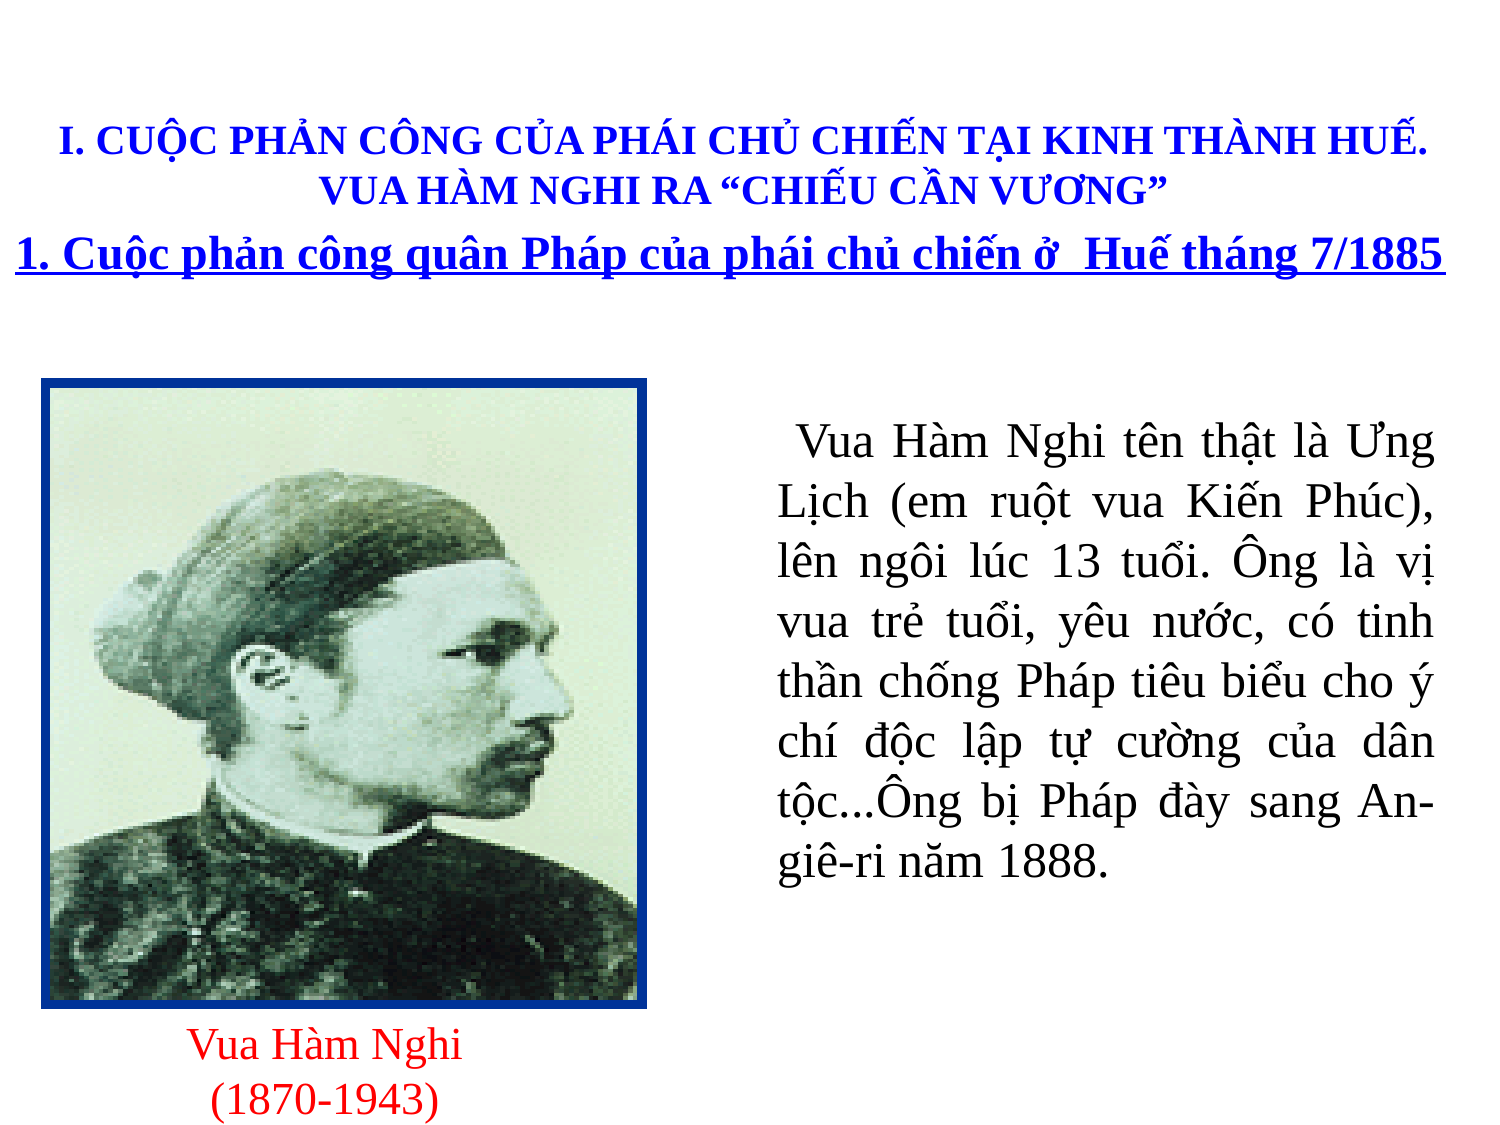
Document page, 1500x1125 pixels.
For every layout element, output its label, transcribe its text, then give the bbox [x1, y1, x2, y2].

text_box Vua Hàm Nghi (1870-1943) [112, 1012, 538, 1125]
title 1. Cuộc phản công quân Pháp của phái chủ chiến ở Huế tháng 7/1885 [0, 200, 1500, 300]
text_box Vua Hàm Nghi tên thật là Ưng Lịch (em ruột vua Kiến Phúc), lên ngôi lúc 13 tuổi. Ông là vị vua trẻ tuổi, yêu nước, có tinh thần chống Pháp tiêu biểu cho ý chí độc lập tự cường của dân tộc...Ông bị Pháp đày sang An-giê-ri năm 1888. [762, 399, 1451, 1038]
picture [49, 387, 638, 1001]
text_box I. CUỘC PHẢN CÔNG CỦA PHÁI CHỦ CHIẾN TẠI KINH THÀNH HUẾ. VUA HÀM NGHI RA “CHIẾU CẦN VƯƠNG” [37, 112, 1450, 213]
